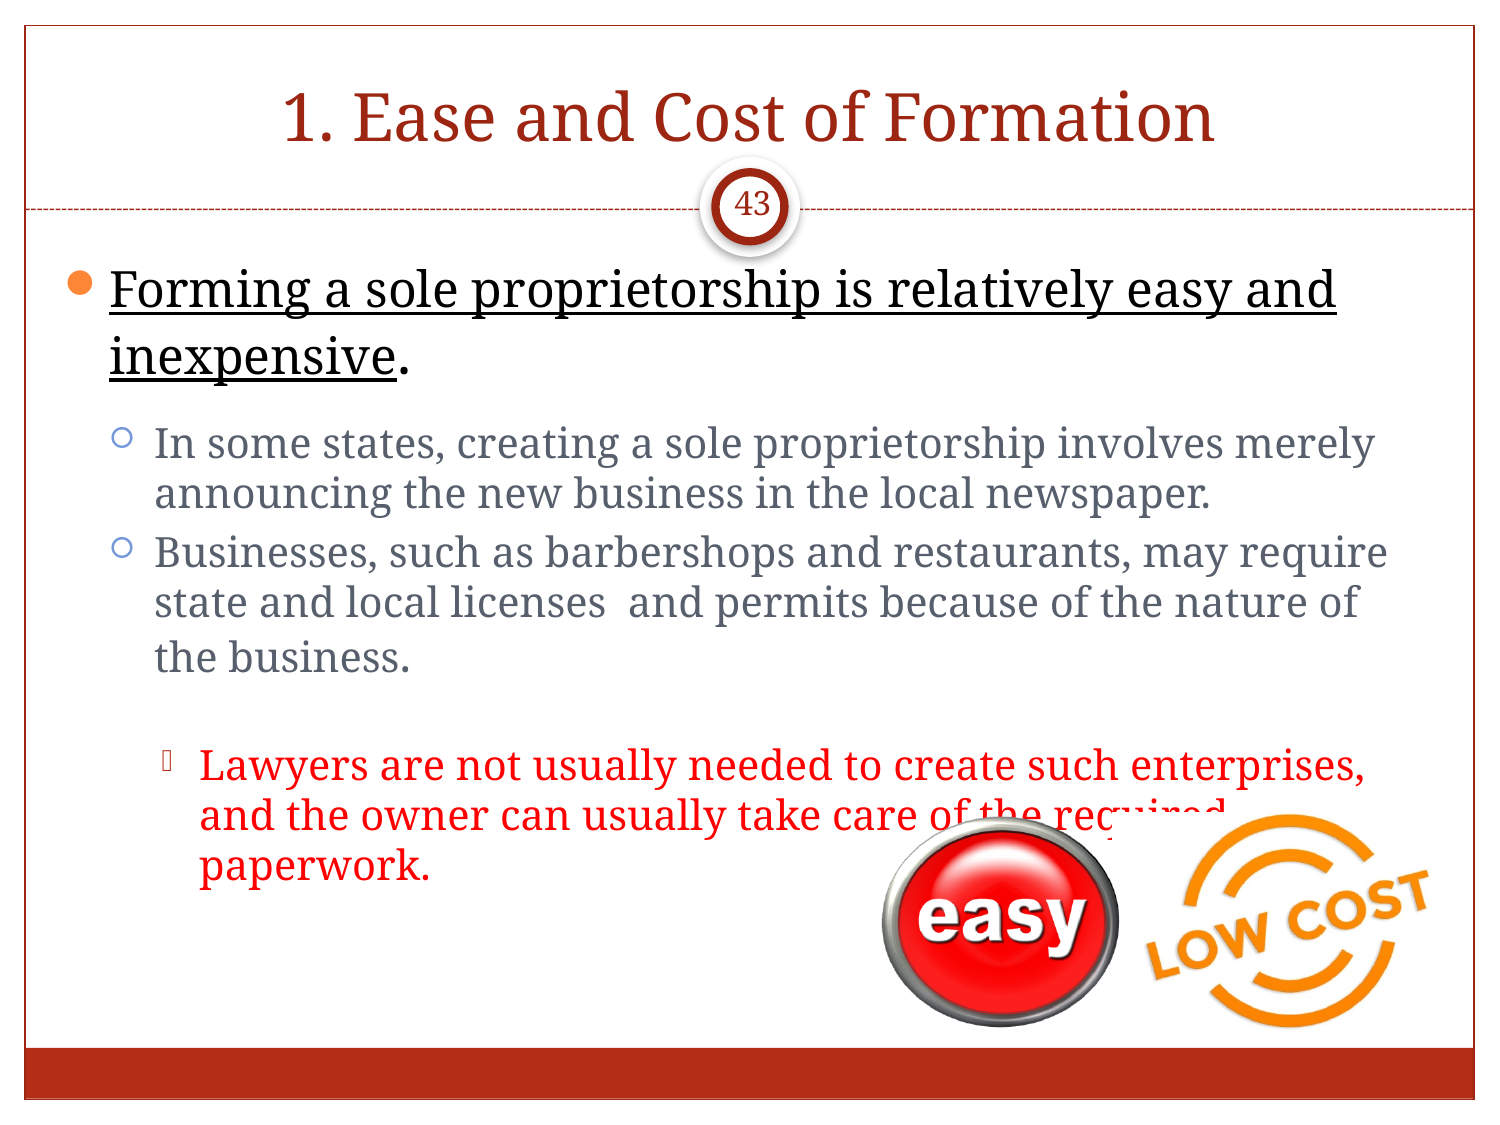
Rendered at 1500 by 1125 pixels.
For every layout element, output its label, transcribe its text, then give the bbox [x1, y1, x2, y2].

picture [874, 812, 1463, 1035]
slide_number 43 [715, 168, 791, 241]
list Forming a sole proprietorship is relatively easy and inexpensive. In some states, creating a sole proprietorship involves merely announcing the new business in the local newspaper. Businesses, such as barbershops and restaurants, may require state and local licenses and permits because of the nature of the business. Lawyers are not usually needed to create such enterprises, and the owner can usually take care of the required paperwork. [49, 250, 1445, 1001]
title 1. Ease and Cost of Formation [49, 37, 1450, 162]
